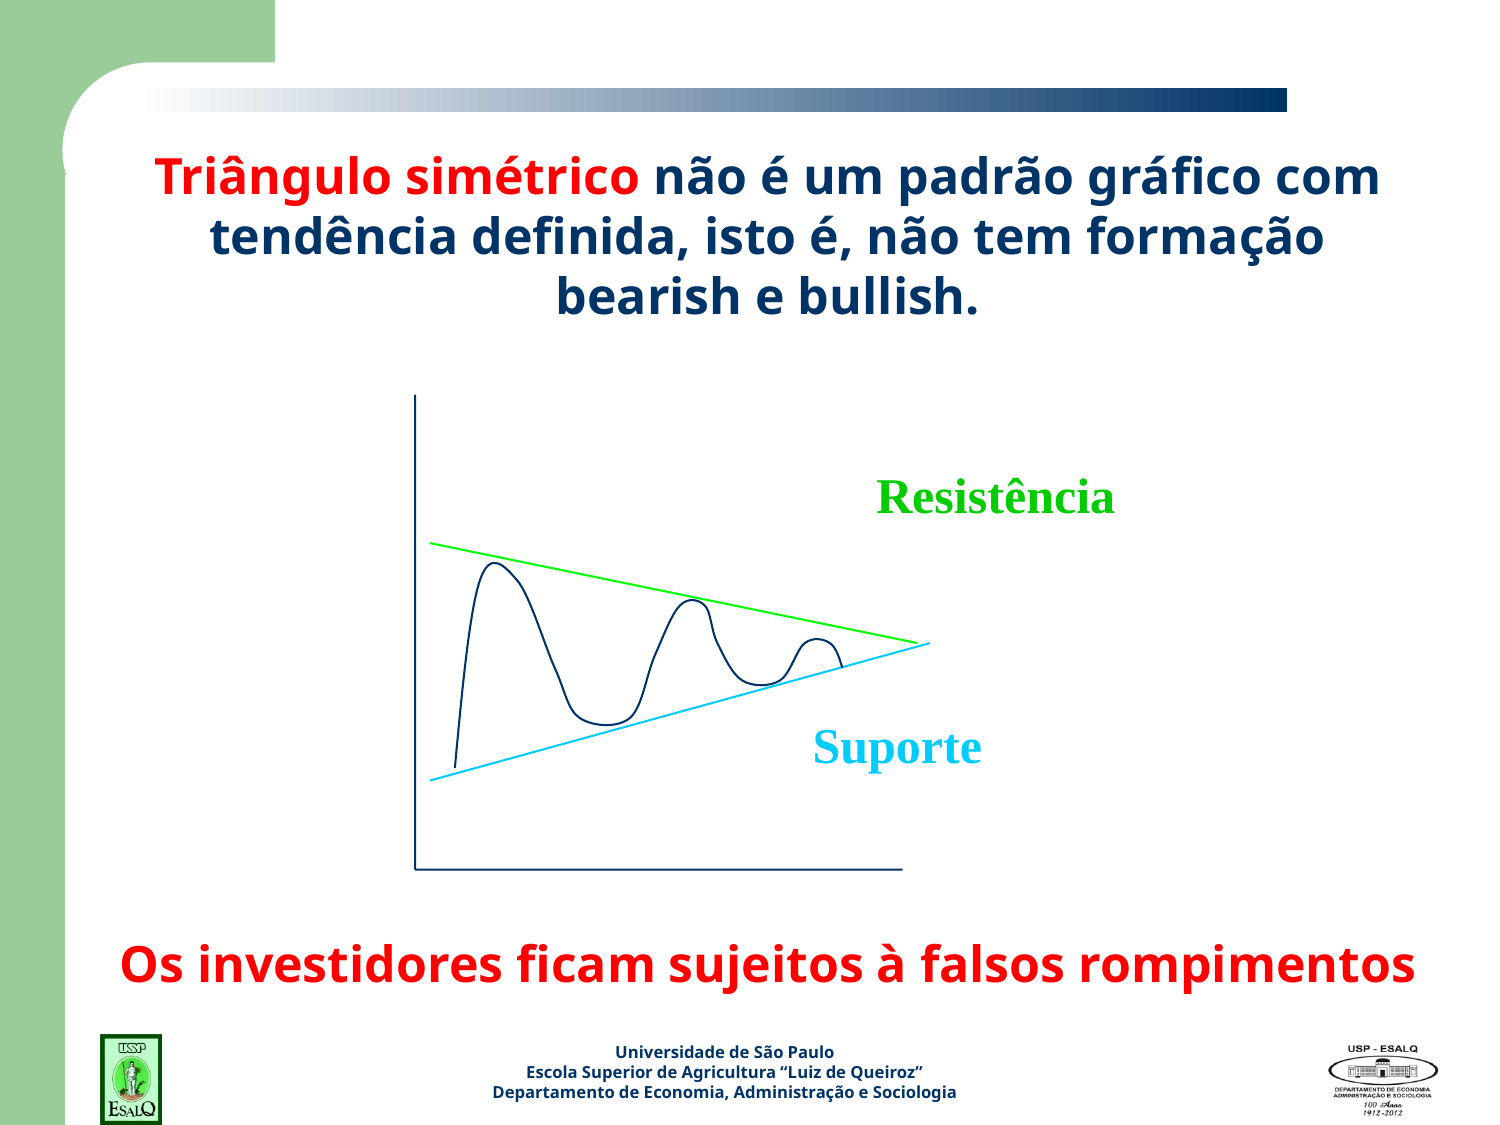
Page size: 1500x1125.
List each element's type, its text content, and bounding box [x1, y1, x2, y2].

picture [100, 1034, 162, 1125]
text_box Triângulo simétrico não é um padrão gráfico com tendência definida, isto é, não tem formação bearish e bullish. [112, 137, 1424, 332]
text_box Resistência [861, 455, 1131, 531]
text_box Suporte [797, 705, 997, 781]
picture [1316, 1034, 1451, 1123]
text_box [454, 562, 843, 769]
text_box Os investidores ficam sujeitos à falsos rompimentos [104, 924, 1431, 1001]
